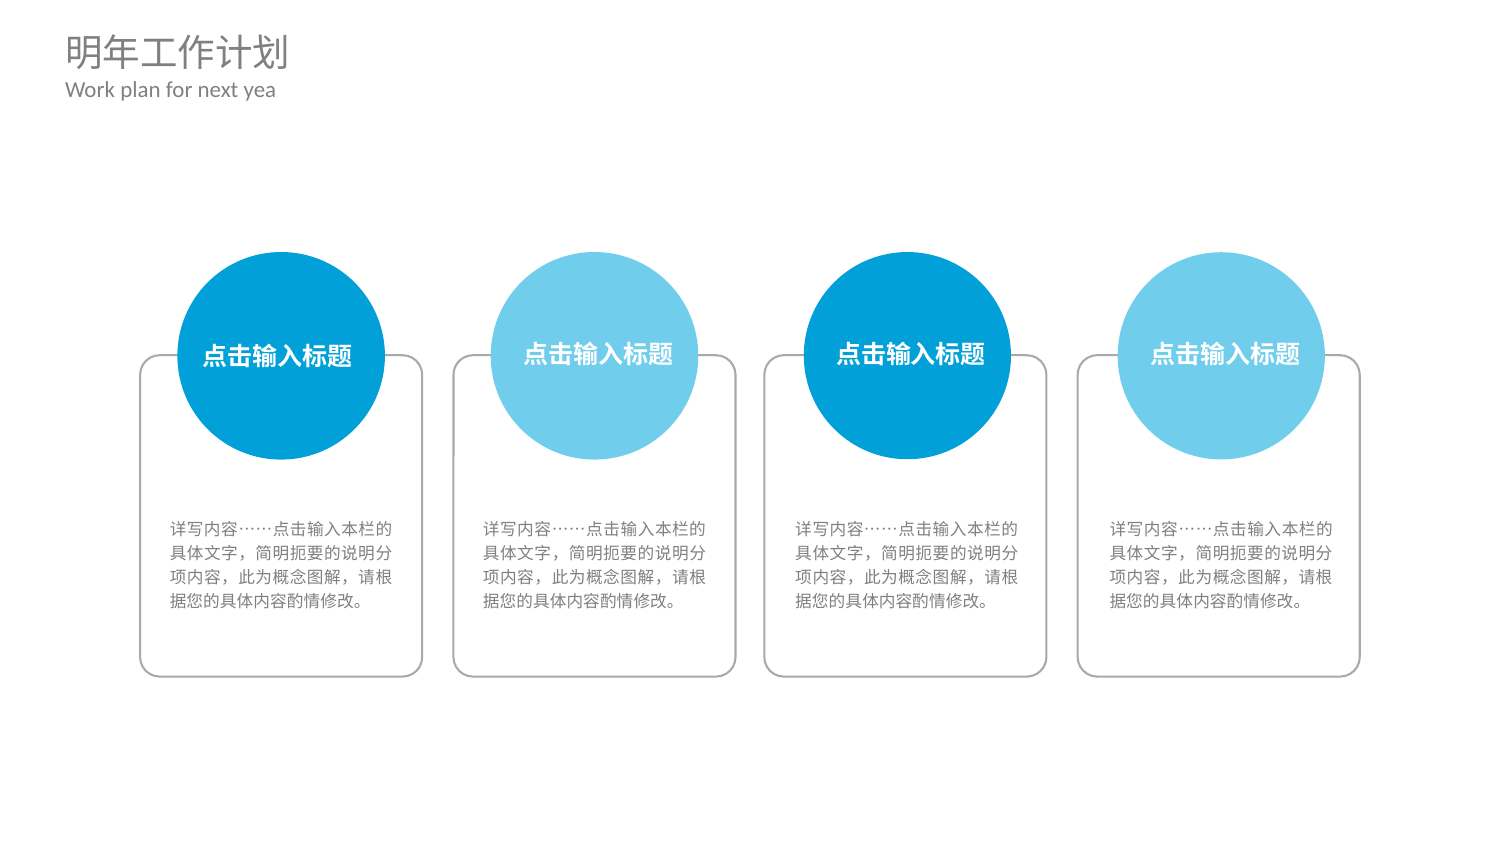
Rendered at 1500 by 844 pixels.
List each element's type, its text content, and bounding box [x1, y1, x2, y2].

text_box [803, 252, 1005, 460]
text_box 点击输入标题 [172, 320, 382, 392]
text_box [490, 252, 692, 460]
text_box 详写内容……点击输入本栏的具体文字，简明扼要的说明分项内容，此为概念图解，请根据您的具体内容酌情修改。 [1109, 493, 1333, 633]
text_box 点击输入标题 [1128, 320, 1323, 392]
text_box 点击输入标题 [501, 320, 696, 392]
text_box 详写内容……点击输入本栏的具体文字，简明扼要的说明分项内容，此为概念图解，请根据您的具体内容酌情修改。 [154, 493, 408, 633]
text_box [1077, 355, 1360, 677]
text_box [183, 252, 379, 320]
text_box 详写内容……点击输入本栏的具体文字，简明扼要的说明分项内容，此为概念图解，请根据您的具体内容酌情修改。 [482, 493, 707, 633]
text_box [1117, 252, 1319, 460]
text_box [453, 355, 736, 677]
text_box 点击输入标题 [813, 320, 1009, 392]
text_box [183, 392, 379, 460]
text_box [140, 355, 423, 677]
text_box [764, 355, 1047, 677]
text_box 详写内容……点击输入本栏的具体文字，简明扼要的说明分项内容，此为概念图解，请根据您的具体内容酌情修改。 [795, 493, 1019, 633]
